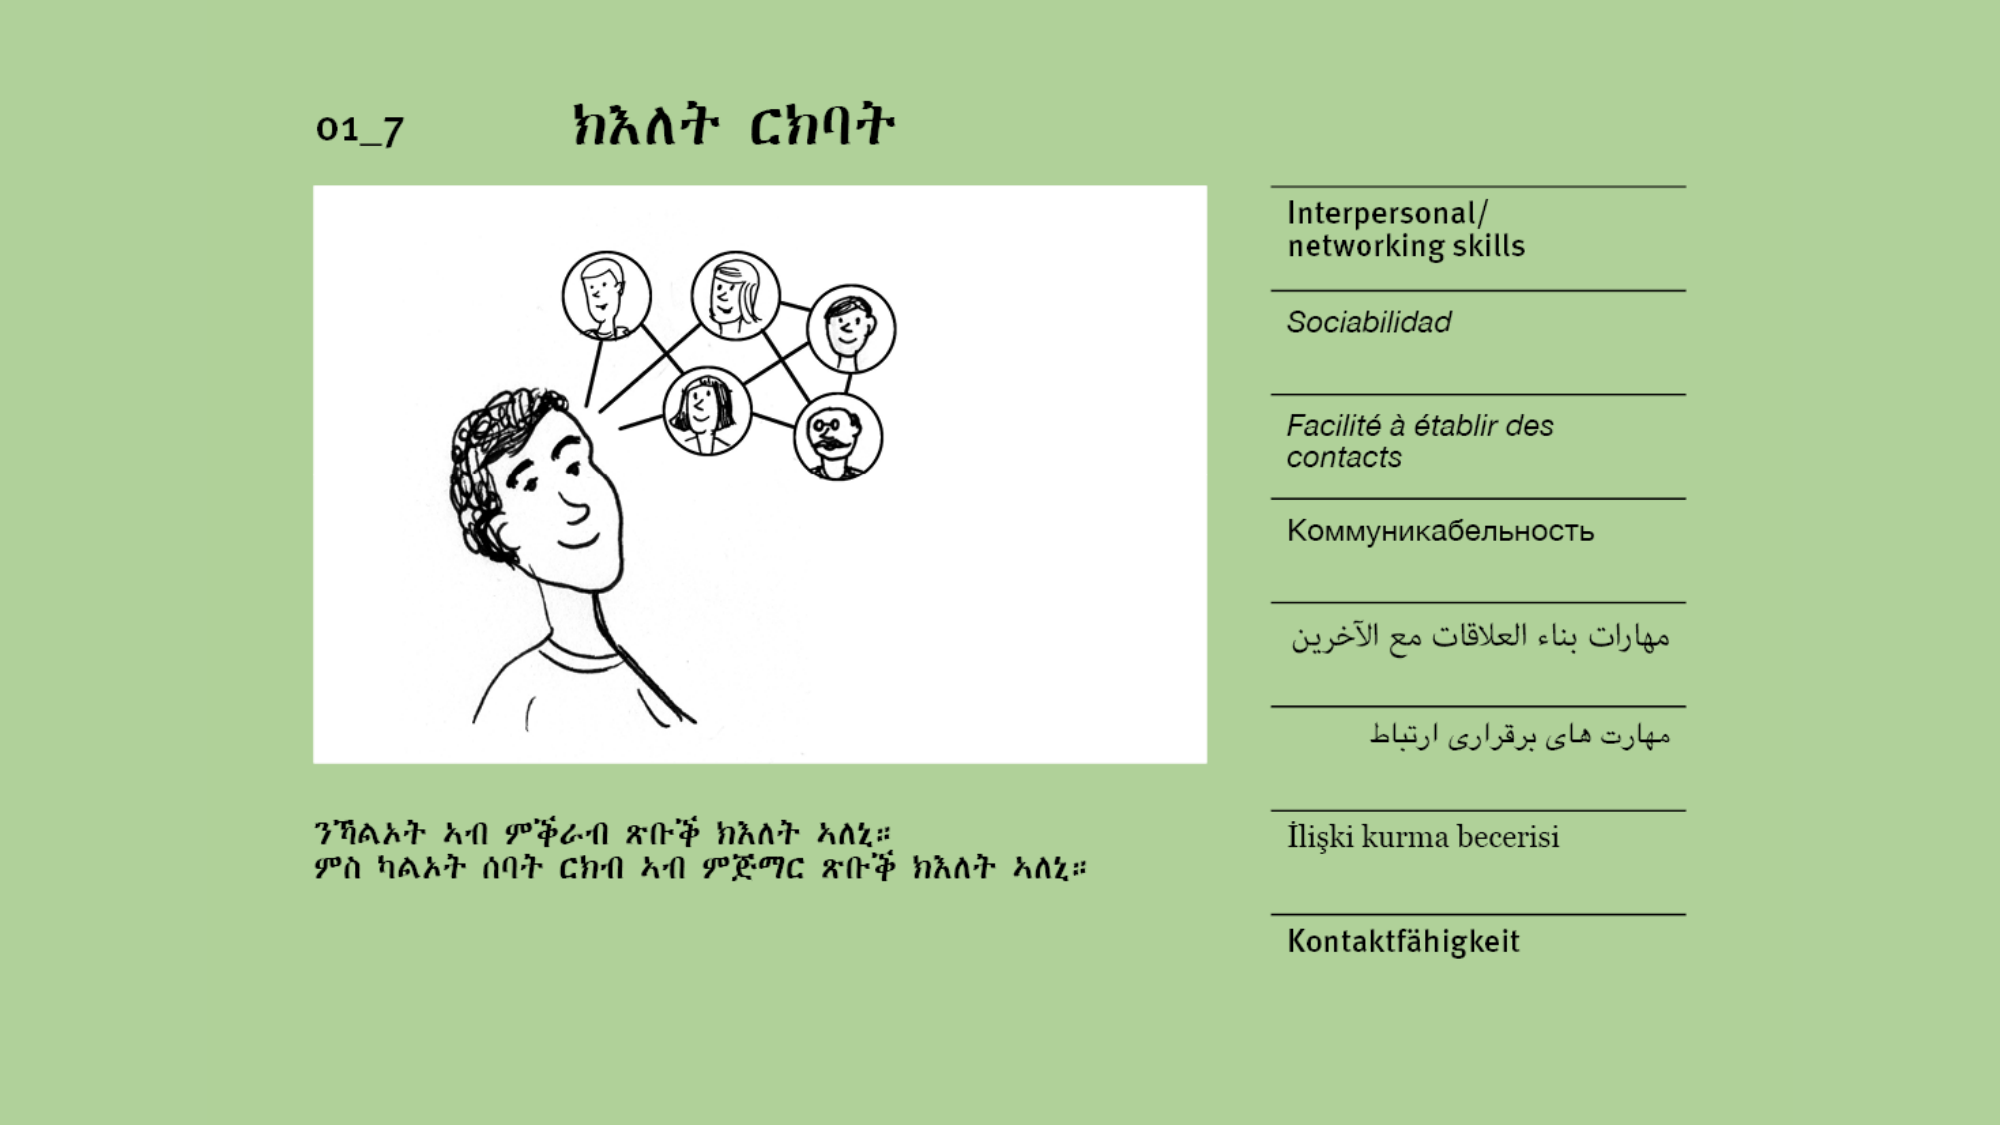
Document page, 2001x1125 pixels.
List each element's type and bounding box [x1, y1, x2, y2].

picture [207, 0, 1793, 1125]
